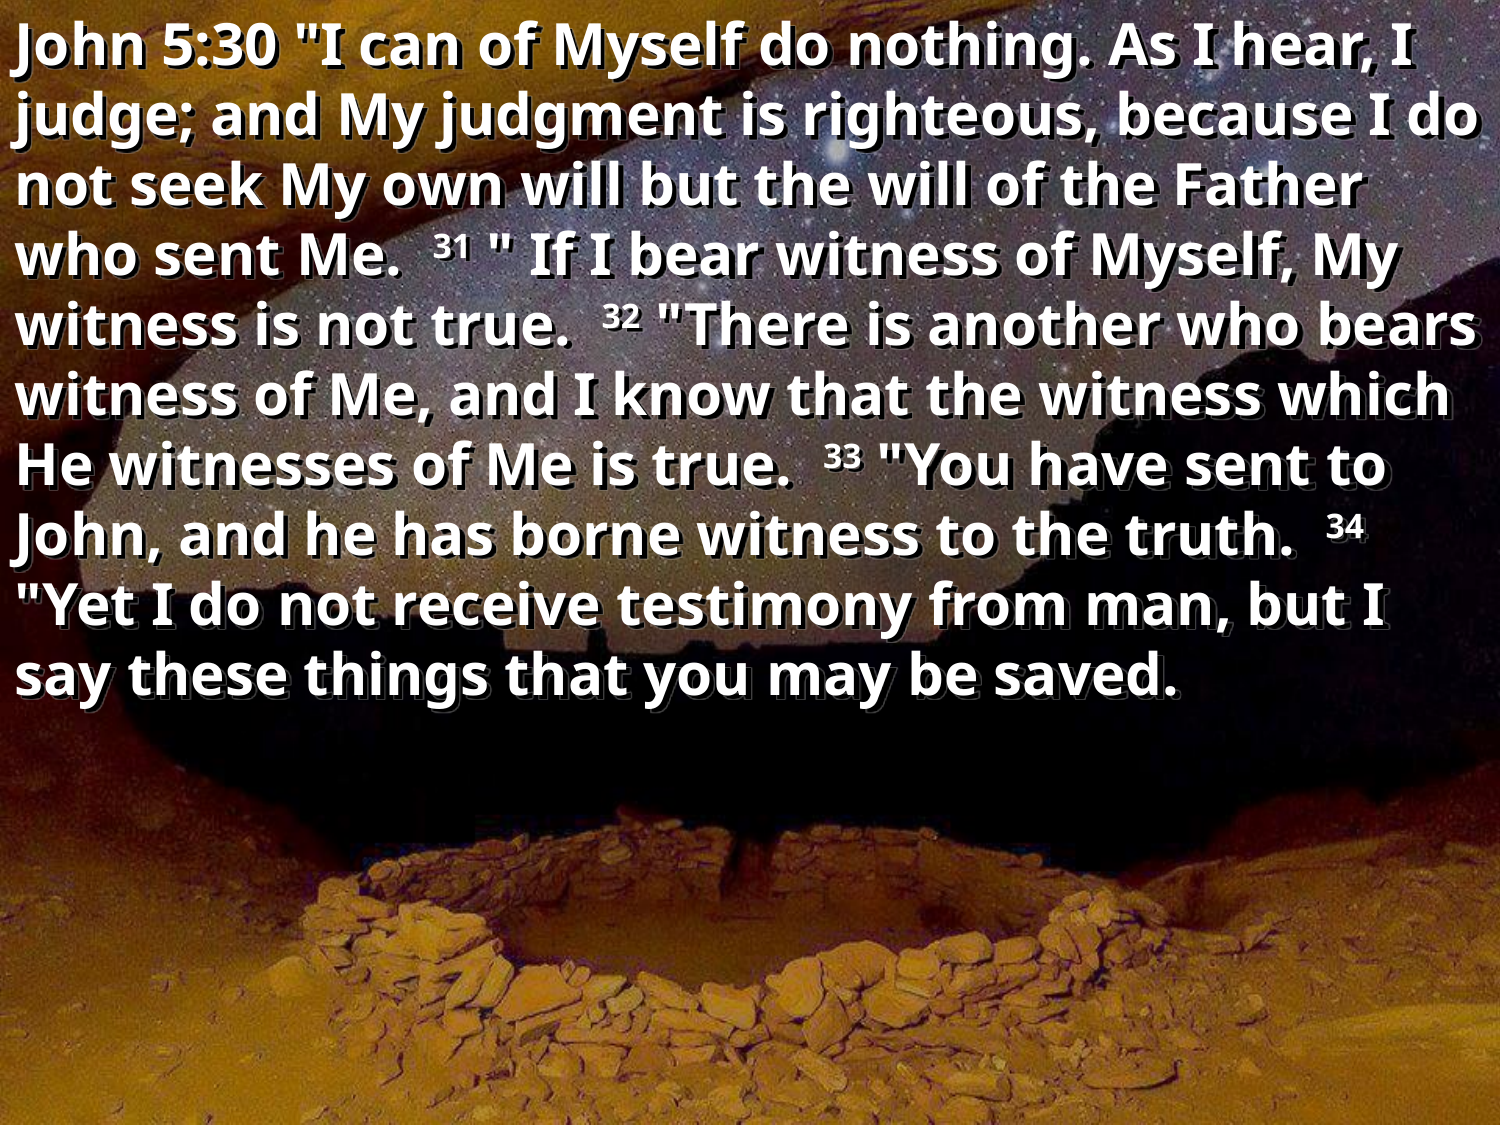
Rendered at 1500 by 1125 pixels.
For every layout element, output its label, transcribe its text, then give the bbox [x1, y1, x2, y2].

text_box John 5:30 "I can of Myself do nothing. As I hear, I judge; and My judgment is righteous, because I do not seek My own will but the will of the Father who sent Me. 31 " If I bear witness of Myself, My witness is not true. 32 "There is another who bears witness of Me, and I know that the witness which He witnesses of Me is true. 33 "You have sent to John, and he has borne witness to the truth. 34 "Yet I do not receive testimony from man, but I say these things that you may be saved. [0, 0, 1500, 715]
picture [0, 715, 1500, 1125]
